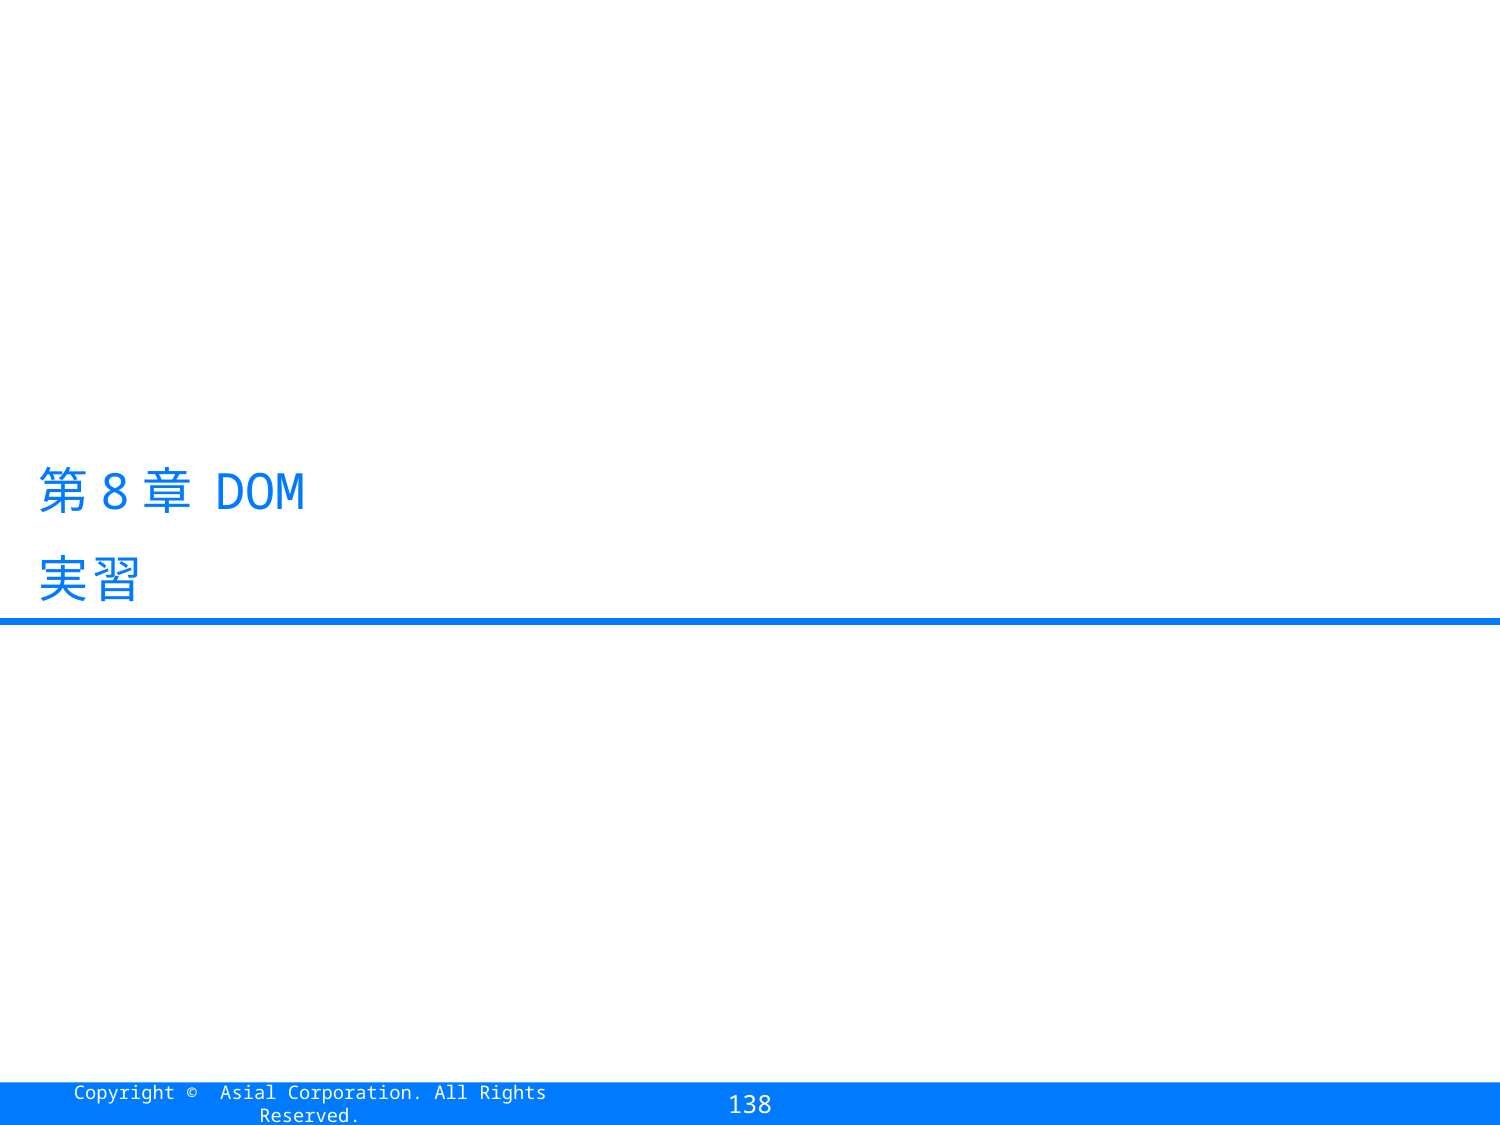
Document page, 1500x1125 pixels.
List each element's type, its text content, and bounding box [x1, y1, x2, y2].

list 第8章 DOM [23, 444, 1500, 536]
slide_number 138 [581, 1075, 919, 1125]
title 実習 [23, 538, 1500, 616]
